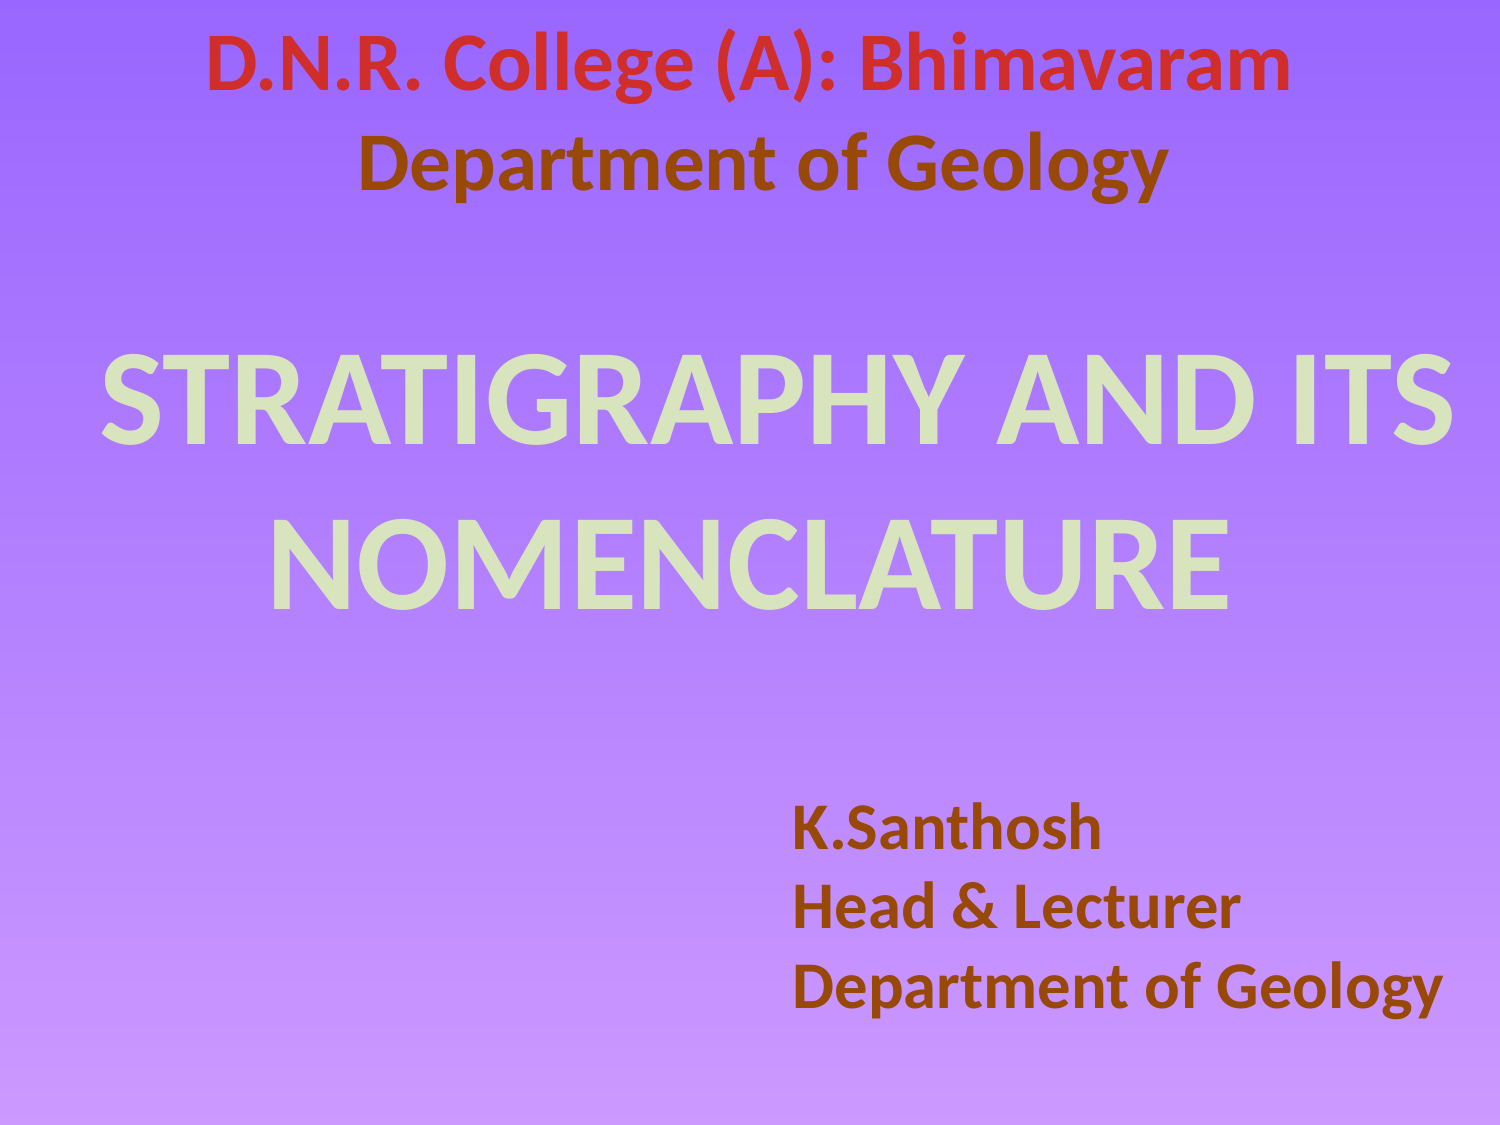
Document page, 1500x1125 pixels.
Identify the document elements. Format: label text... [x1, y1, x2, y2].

text_box STRATIGRAPHY AND ITS NOMENCLATURE [0, 299, 1500, 645]
text_box Department of Geology [342, 99, 1186, 215]
text_box K.Santhosh Head & Lecturer Department of Geology [777, 774, 1461, 1030]
text_box D.N.R. College (A): Bhimavaram [74, 0, 1425, 115]
